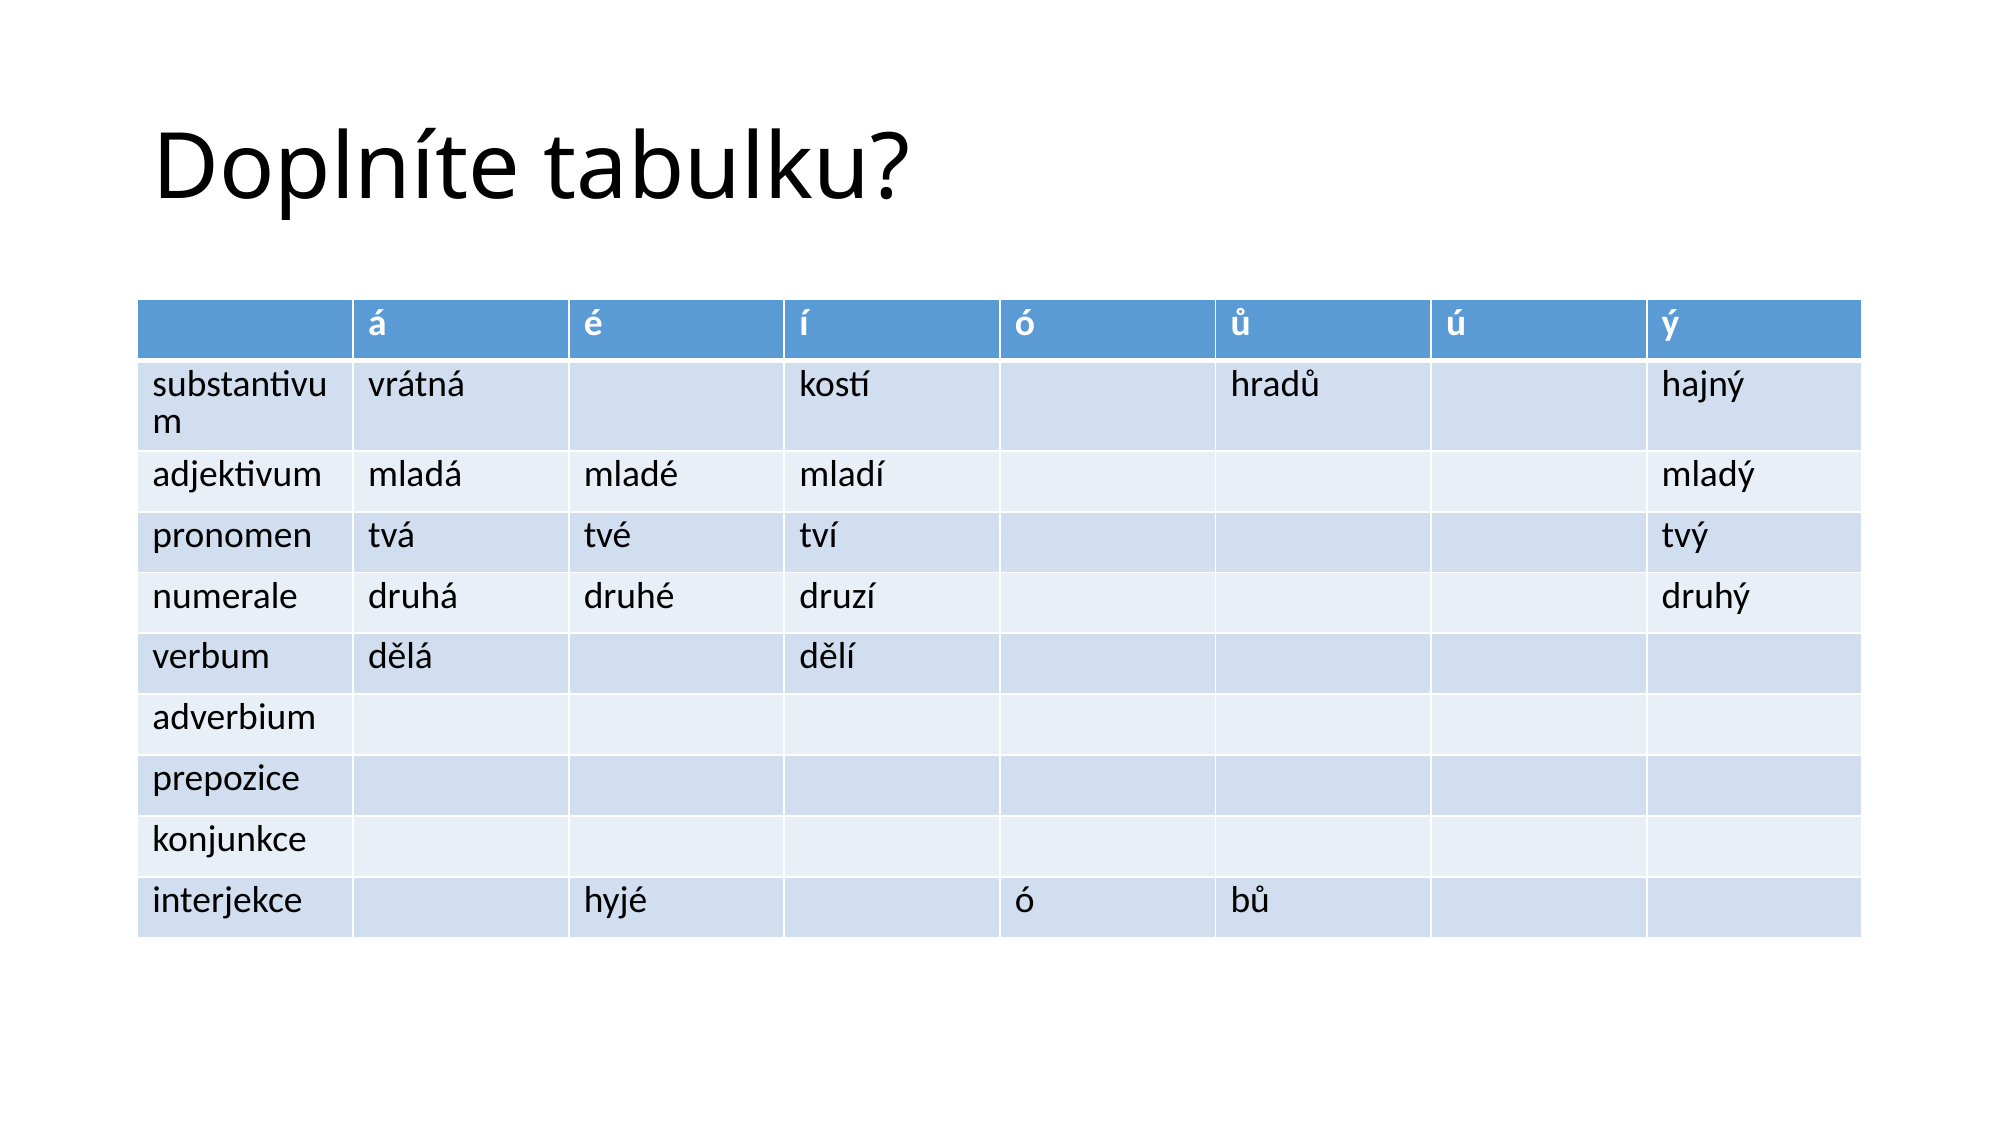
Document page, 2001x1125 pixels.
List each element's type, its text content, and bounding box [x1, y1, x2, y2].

table_cell druzí [785, 573, 999, 632]
table_cell [1001, 513, 1215, 572]
table_cell [1432, 695, 1646, 754]
table_header ú [1432, 300, 1646, 358]
table_cell bů [1216, 878, 1430, 937]
table_cell [1432, 817, 1646, 876]
table_cell tvá [354, 513, 568, 572]
table_cell interjekce [138, 878, 352, 937]
table_cell [1216, 756, 1430, 815]
table_cell vrátná [354, 363, 568, 450]
table_cell [1432, 513, 1646, 572]
table_cell [354, 756, 568, 815]
table_cell [1216, 513, 1430, 572]
table_header ó [1001, 300, 1215, 358]
table_cell [1001, 756, 1215, 815]
table_cell [1432, 452, 1646, 511]
table_header í [785, 300, 999, 358]
table_cell [1432, 756, 1646, 815]
table_cell [1216, 452, 1430, 511]
table_cell ó [1001, 878, 1215, 937]
table_cell [570, 634, 783, 693]
table_header á [354, 300, 568, 358]
table_cell [1432, 573, 1646, 632]
table_cell [785, 817, 999, 876]
table_cell [1648, 695, 1861, 754]
table_cell kostí [785, 363, 999, 450]
table_cell hradů [1216, 363, 1430, 450]
table_cell konjunkce [138, 817, 352, 876]
table_cell dělá [354, 634, 568, 693]
table_cell tvý [1648, 513, 1861, 572]
table_cell verbum [138, 634, 352, 693]
table_cell [354, 878, 568, 937]
table_cell [570, 756, 783, 815]
table_cell [354, 817, 568, 876]
title Doplníte tabulku? [137, 59, 1863, 278]
table_cell [785, 756, 999, 815]
table_cell hajný [1648, 363, 1861, 450]
table_cell [1648, 634, 1861, 693]
table_cell [1216, 695, 1430, 754]
table_cell adverbium [138, 695, 352, 754]
table_cell [1432, 363, 1646, 450]
table_cell [1001, 573, 1215, 632]
table_cell [570, 695, 783, 754]
table_cell prepozice [138, 756, 352, 815]
table_cell [1001, 695, 1215, 754]
table_cell hyjé [570, 878, 783, 937]
table_cell [1648, 756, 1861, 815]
table_cell [1001, 817, 1215, 876]
table_cell mladí [785, 452, 999, 511]
table_cell substantivum [138, 363, 352, 450]
table_cell [1216, 573, 1430, 632]
table_cell [1648, 878, 1861, 937]
table_cell [1001, 634, 1215, 693]
table_cell druhé [570, 573, 783, 632]
table_cell adjektivum [138, 452, 352, 511]
table_cell [354, 695, 568, 754]
table_cell tví [785, 513, 999, 572]
table_cell [785, 695, 999, 754]
table_cell [570, 363, 783, 450]
table_cell druhá [354, 573, 568, 632]
table_header é [570, 300, 783, 358]
table_header ý [1648, 300, 1861, 358]
table_cell druhý [1648, 573, 1861, 632]
table_cell [1216, 817, 1430, 876]
table_cell [1216, 634, 1430, 693]
table_cell mladý [1648, 452, 1861, 511]
table_cell mladá [354, 452, 568, 511]
table_cell mladé [570, 452, 783, 511]
table_header [138, 300, 352, 358]
table_cell pronomen [138, 513, 352, 572]
table_cell [1432, 878, 1646, 937]
table_header ů [1216, 300, 1430, 358]
table_cell [1001, 452, 1215, 511]
table_cell [570, 817, 783, 876]
table_cell tvé [570, 513, 783, 572]
table_cell [785, 878, 999, 937]
table_cell [1432, 634, 1646, 693]
table_cell numerale [138, 573, 352, 632]
table_cell [1001, 363, 1215, 450]
table_cell dělí [785, 634, 999, 693]
table_cell [1648, 817, 1861, 876]
